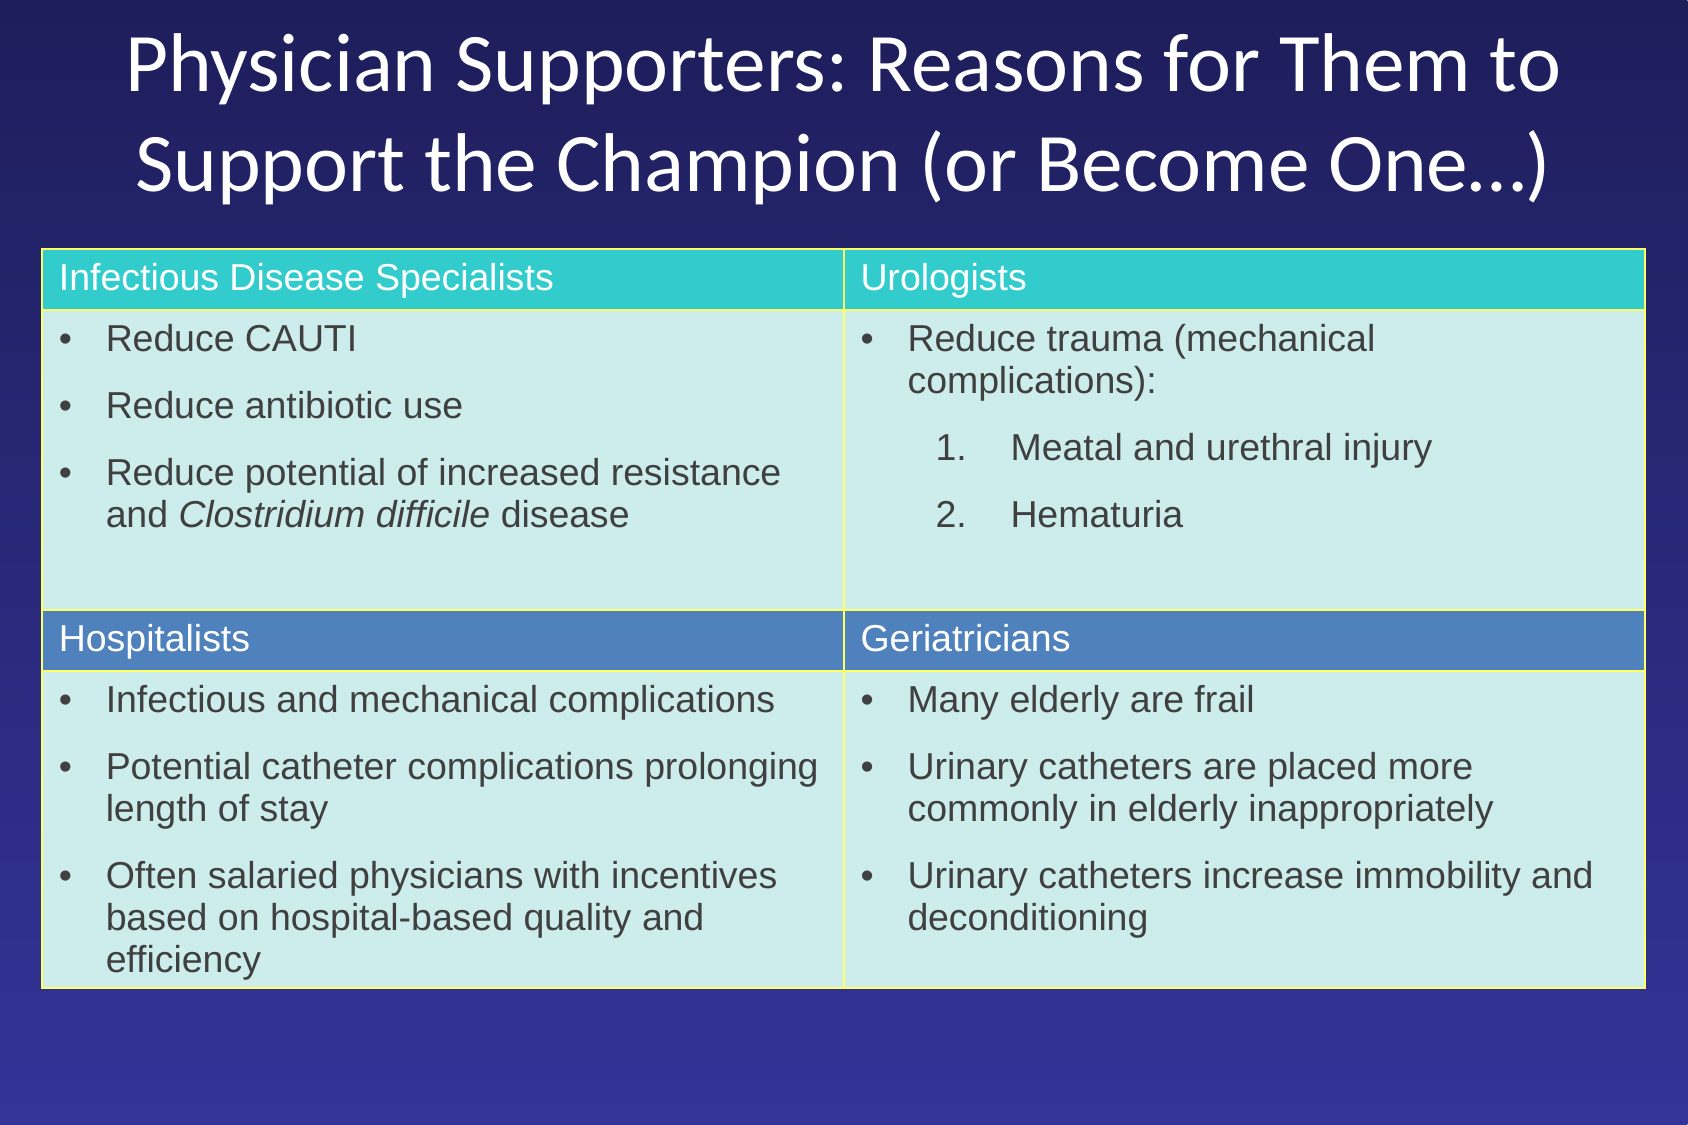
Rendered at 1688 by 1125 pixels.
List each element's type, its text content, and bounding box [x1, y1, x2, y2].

table_header Infectious Disease Specialists [43, 250, 843, 309]
table_cell Infectious and mechanical complications Potential catheter complications prolonging length of stay Often salaried physicians with incentives based on hospital-based quality and efficiency [43, 672, 843, 987]
table_cell Hospitalists [43, 611, 843, 670]
table_cell Many elderly are frail Urinary catheters are placed more commonly in elderly inappropriately Urinary catheters increase immobility and deconditioning [845, 672, 1644, 987]
table_cell Reduce CAUTI Reduce antibiotic use Reduce potential of increased resistance and Clostridium difficile disease [43, 311, 843, 609]
table_cell Reduce trauma (mechanical complications): Meatal and urethral injury Hematuria [845, 311, 1644, 609]
table_cell Geriatricians [845, 611, 1644, 670]
title Physician Supporters: Reasons for Them to Support the Champion (or Become One…) [0, 13, 1688, 202]
table_header Urologists [845, 250, 1644, 309]
